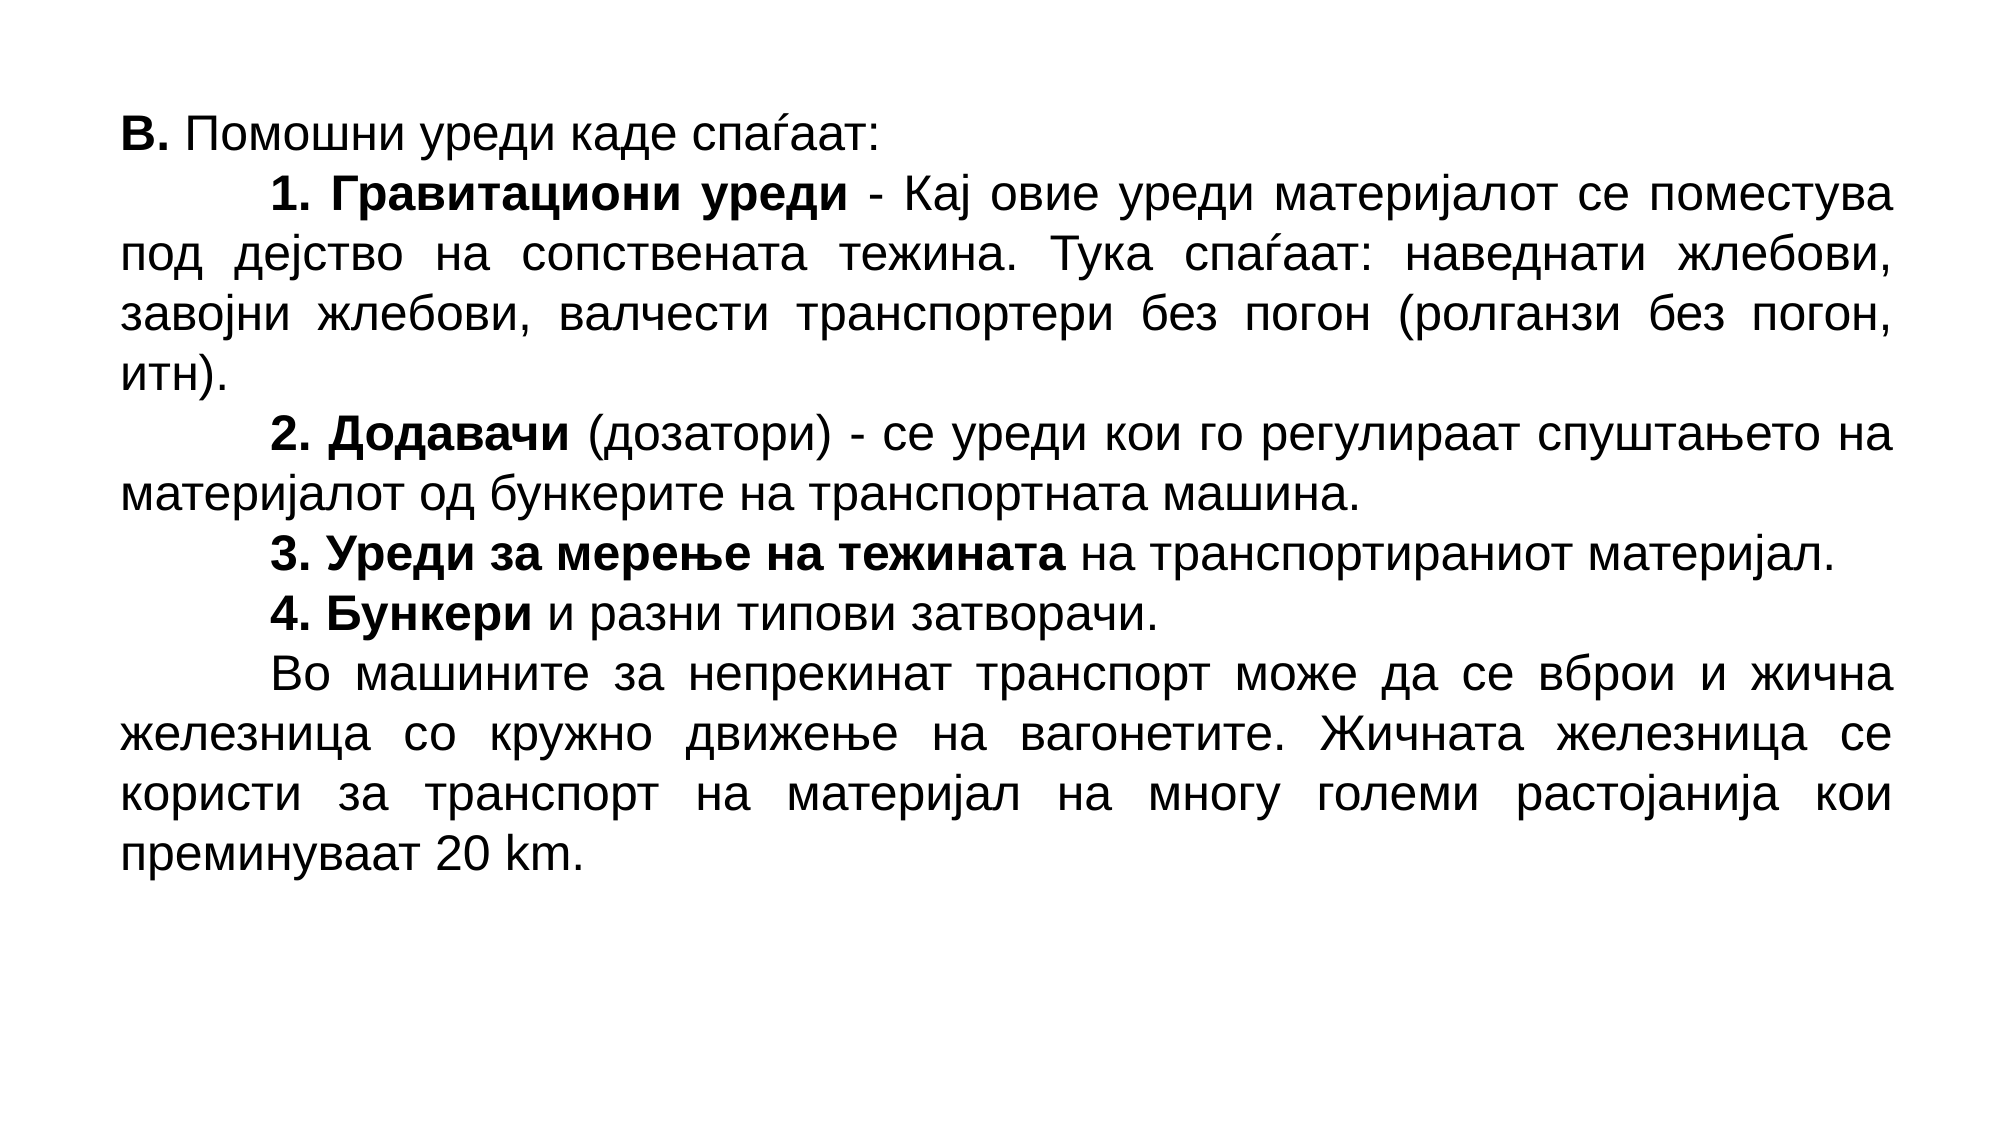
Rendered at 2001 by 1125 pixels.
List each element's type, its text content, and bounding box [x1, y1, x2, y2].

text_box В. Помошни уреди каде спаѓаат: 1. Гравитациони уреди - Кај овие уреди материјалот се поместува под дејство на сопствената тежина. Тука спаѓаат: наведнати жлебови, завојни жлебови, валчести транспортери без погон (ролганзи без погон, итн). 2. Додавачи (дозатори) - се уреди кои го регулираат спуштањето на материјалот од бункерите на транспортната машина. 3. Уреди за мерење на тежината на транспортираниот материјал. 4. Бункери и разни типови затворачи. Во машините за непрекинат транспорт може да се вброи и жична железница со кружно движење на вагонетите. Жичната железница се користи за транспорт на материјал на многу големи растојанија кои преминуваат 20 km. [105, 93, 1909, 933]
